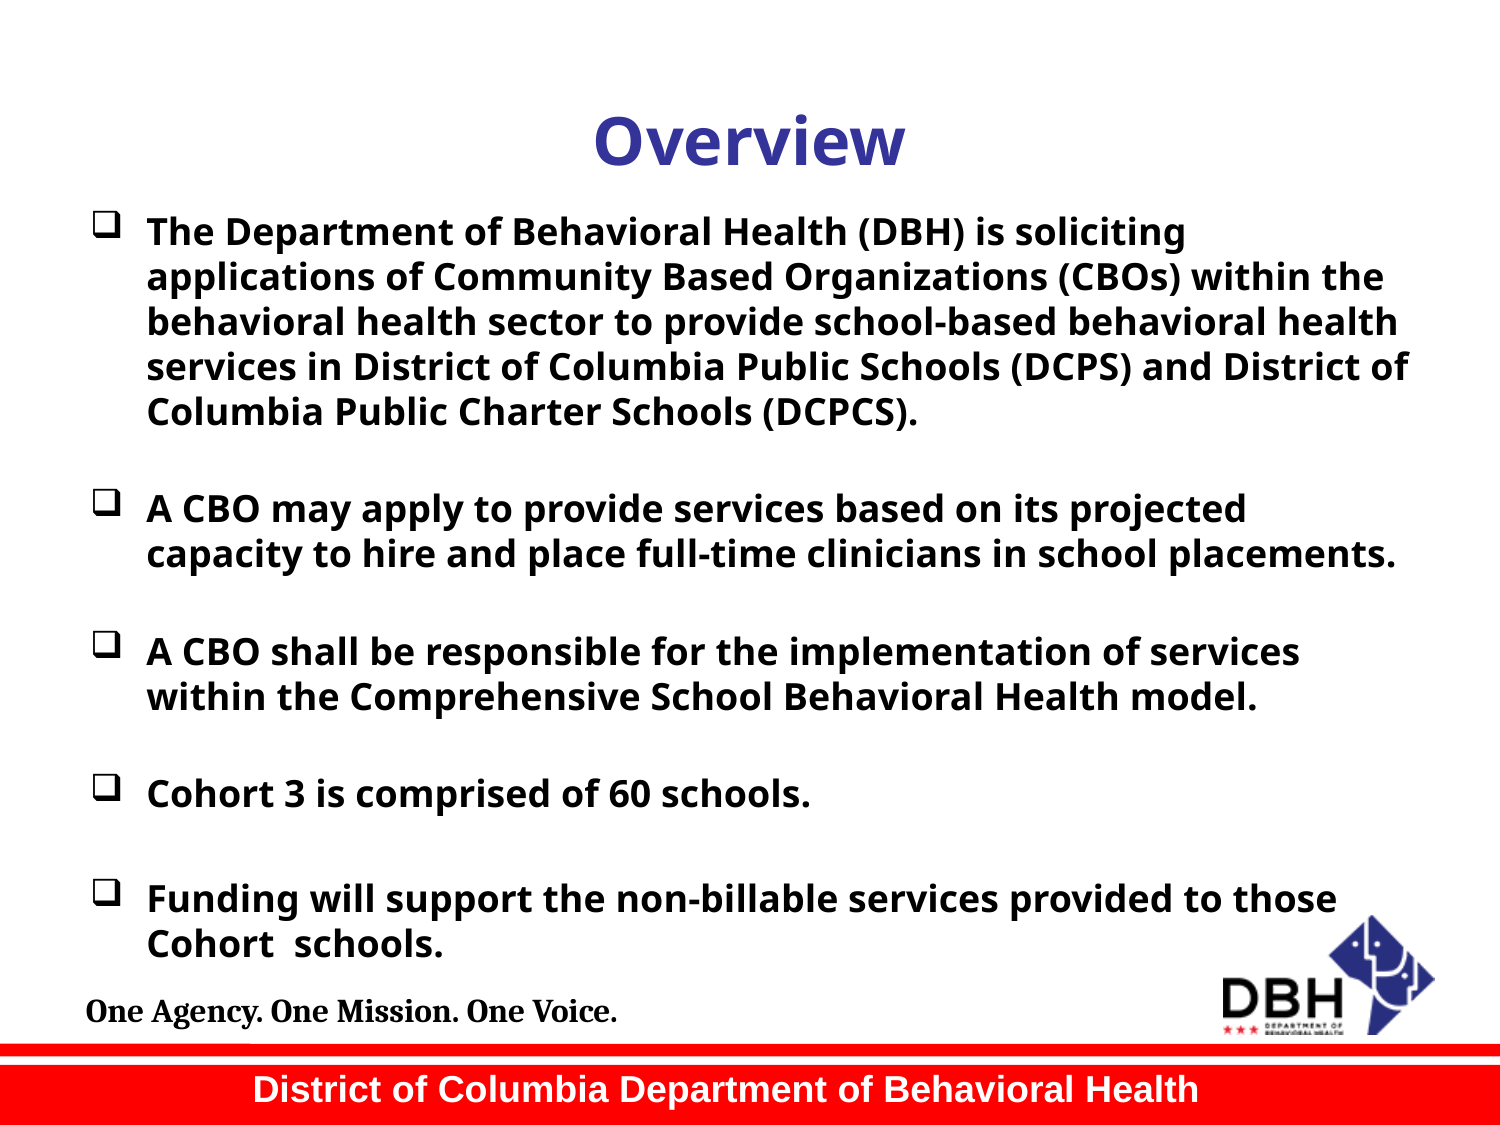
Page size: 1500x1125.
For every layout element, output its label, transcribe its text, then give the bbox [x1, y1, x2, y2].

picture [1223, 915, 1435, 1035]
list The Department of Behavioral Health (DBH) is soliciting applications of Community Based Organizations (CBOs) within the behavioral health sector to provide school-based behavioral health services in District of Columbia Public Schools (DCPS) and District of Columbia Public Charter Schools (DCPCS). A CBO may apply to provide services based on its projected capacity to hire and place full-time clinicians in school placements. A CBO shall be responsible for the implementation of services within the Comprehensive School Behavioral Health model. Cohort 3 is comprised of 60 schools. Funding will support the non-billable services provided to those Cohort schools. [75, 200, 1425, 993]
title Overview [75, 45, 1425, 200]
